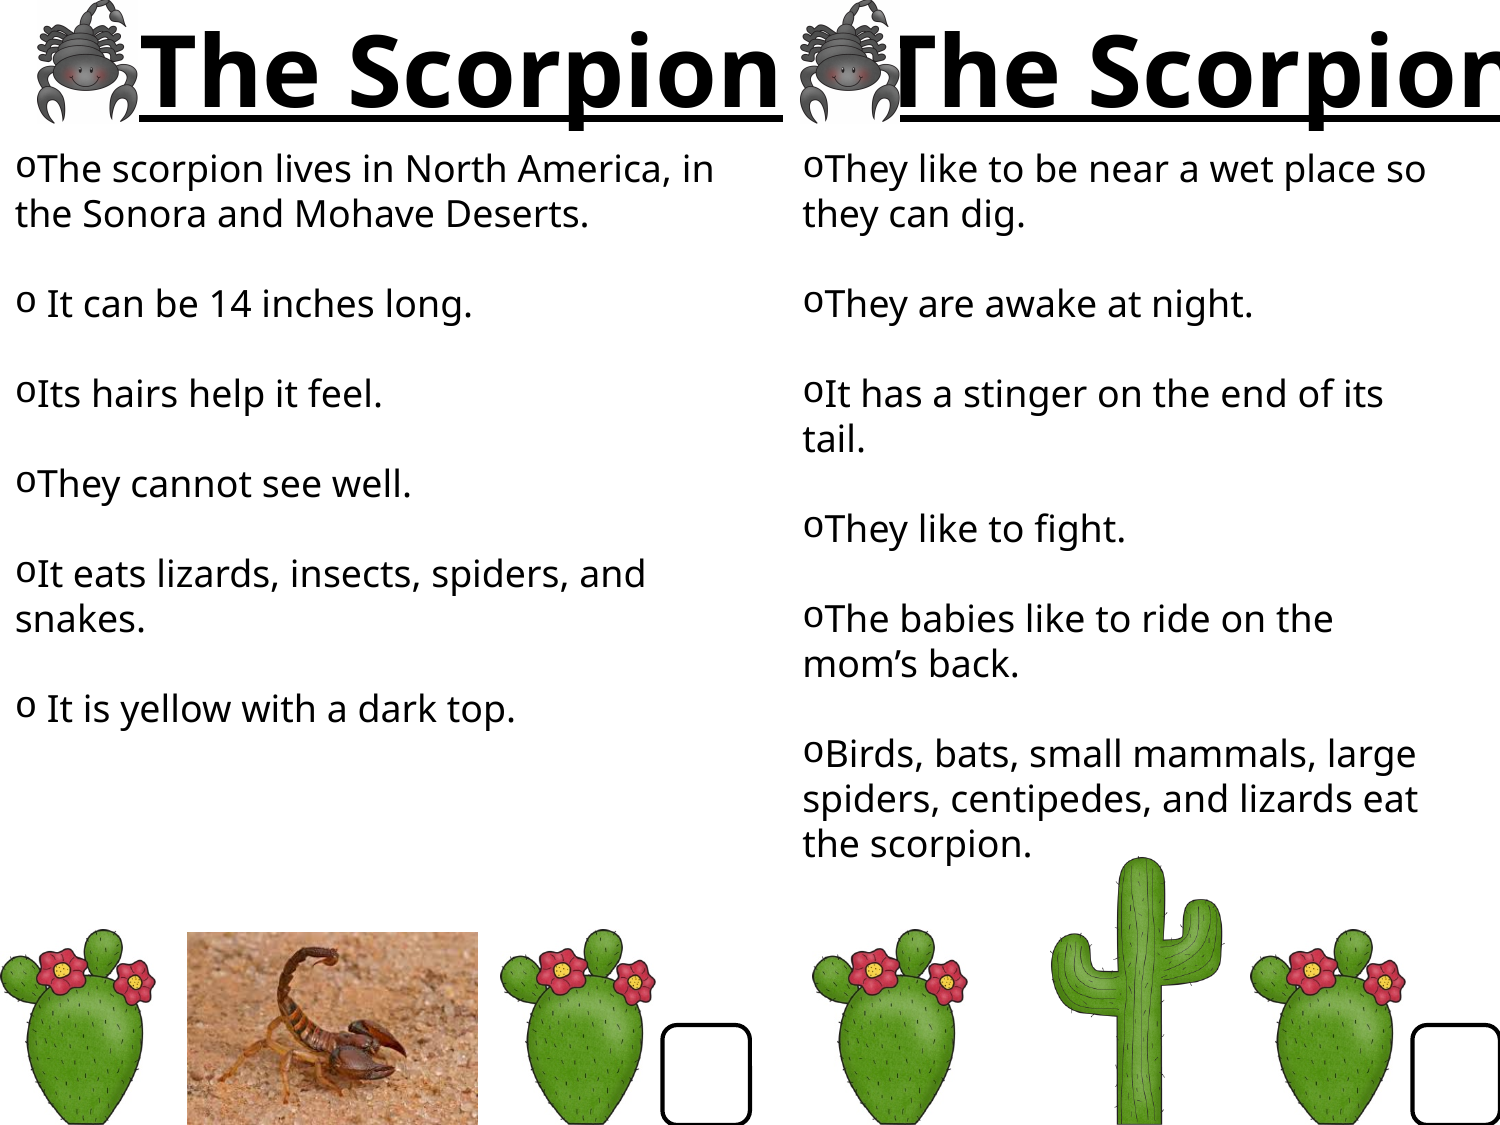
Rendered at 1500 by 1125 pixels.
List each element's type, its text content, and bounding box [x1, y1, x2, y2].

picture [812, 929, 968, 1125]
picture [37, 0, 138, 125]
text_box The scorpion lives in North America, in the Sonora and Mohave Deserts. It can be 14 inches long. Its hairs help it feel. They cannot see well. It eats lizards, insects, spiders, and snakes. It is yellow with a dark top. [0, 137, 738, 877]
text_box The Scorpion [864, 0, 1500, 135]
picture [799, 0, 901, 125]
picture [1049, 856, 1226, 1125]
text_box [660, 1022, 753, 1125]
text_box The Scorpion [124, 0, 799, 135]
text_box [1410, 1022, 1500, 1125]
picture [499, 929, 656, 1125]
picture [1249, 929, 1406, 1125]
text_box They like to be near a wet place so they can dig. They are awake at night. It has a stinger on the end of its tail. They like to fight. The babies like to ride on the mom’s back. Birds, bats, small mammals, large spiders, centipedes, and lizards eat the scorpion. [787, 137, 1463, 953]
picture [187, 931, 478, 1125]
picture [0, 929, 156, 1125]
